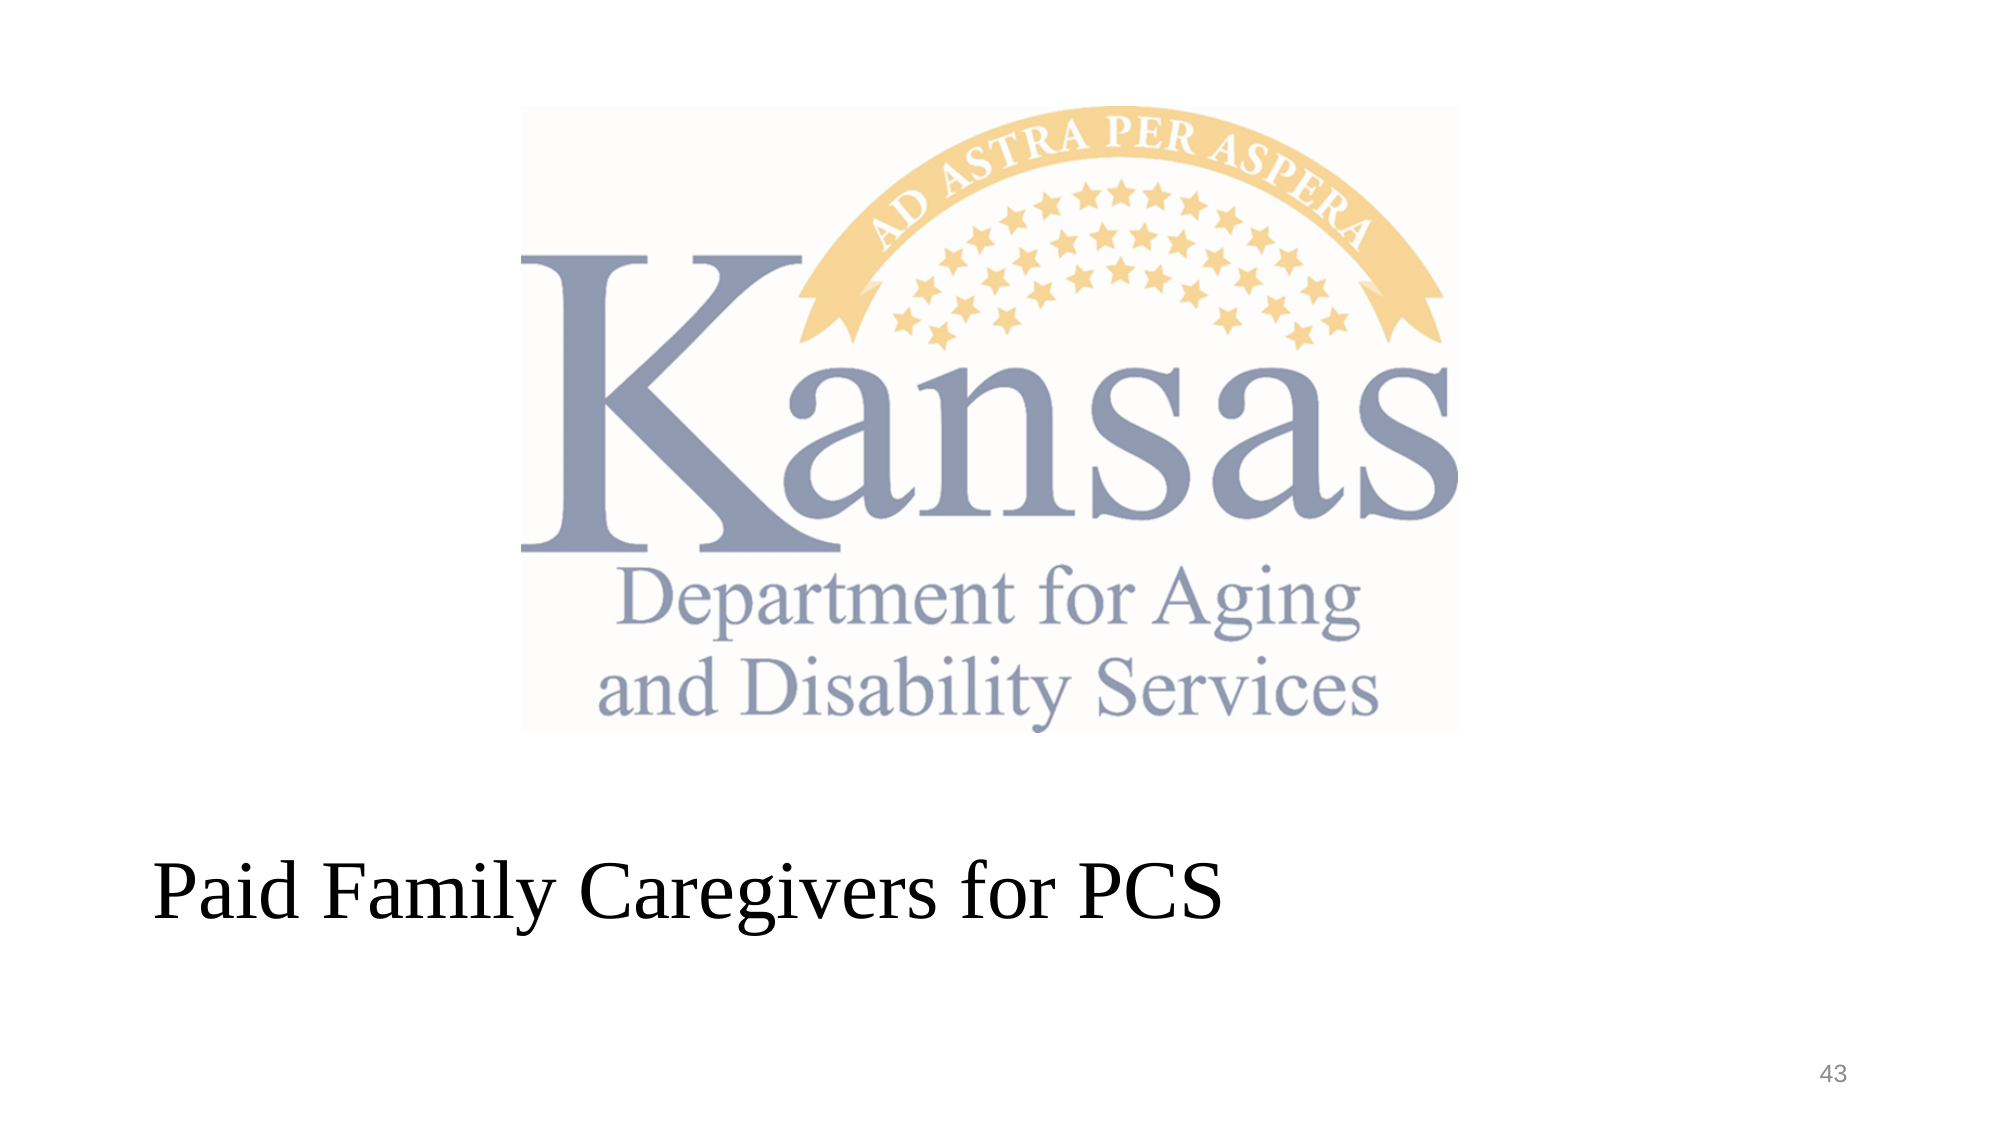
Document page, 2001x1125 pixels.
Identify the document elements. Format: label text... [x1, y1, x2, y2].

picture [521, 106, 1458, 684]
title Paid Family Caregivers for PCS [137, 684, 1863, 945]
slide_number 43 [1412, 1042, 1863, 1103]
